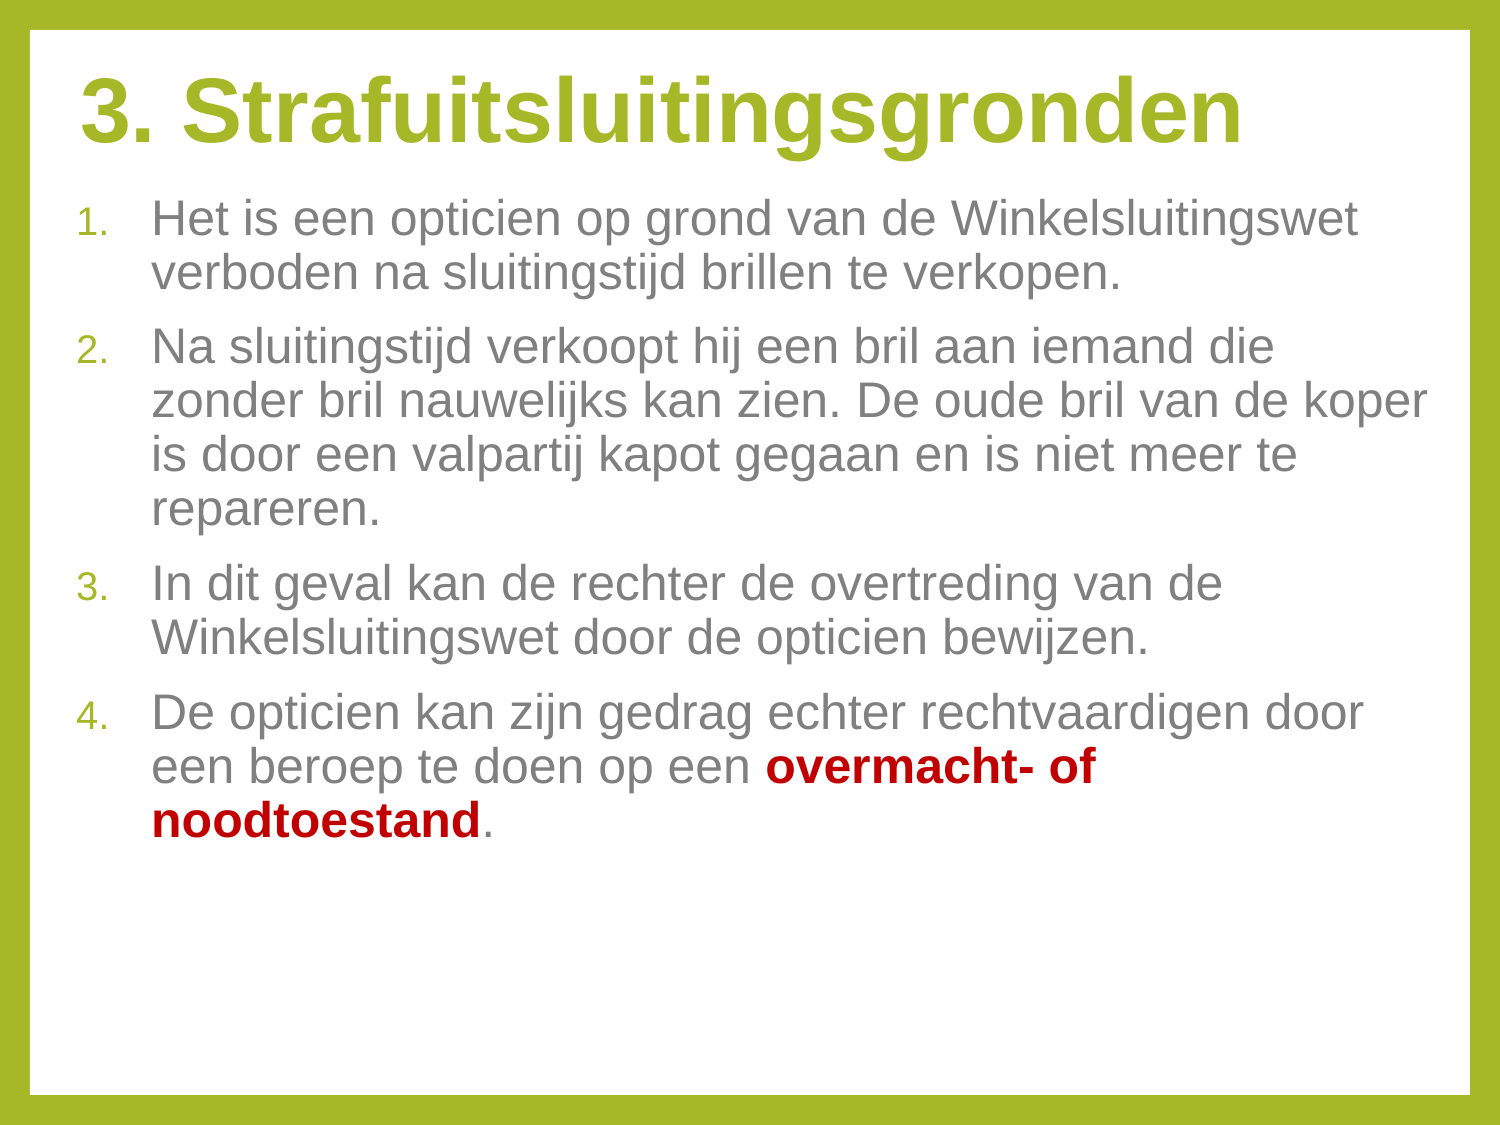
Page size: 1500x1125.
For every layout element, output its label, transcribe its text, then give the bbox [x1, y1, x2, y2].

list Het is een opticien op grond van de Winkelsluitingswet verboden na sluitingstijd brillen te verkopen. Na sluitingstijd verkoopt hij een bril aan iemand die zonder bril nauwelijks kan zien. De oude bril van de koper is door een valpartij kapot gegaan en is niet meer te repareren. In dit geval kan de rechter de overtreding van de Winkelsluitingswet door de opticien bewijzen. De opticien kan zijn gedrag echter rechtvaardigen door een beroep te doen op een overmacht- of noodtoestand. [55, 184, 1445, 1052]
title 3. Strafuitsluitingsgronden [64, 58, 1459, 167]
